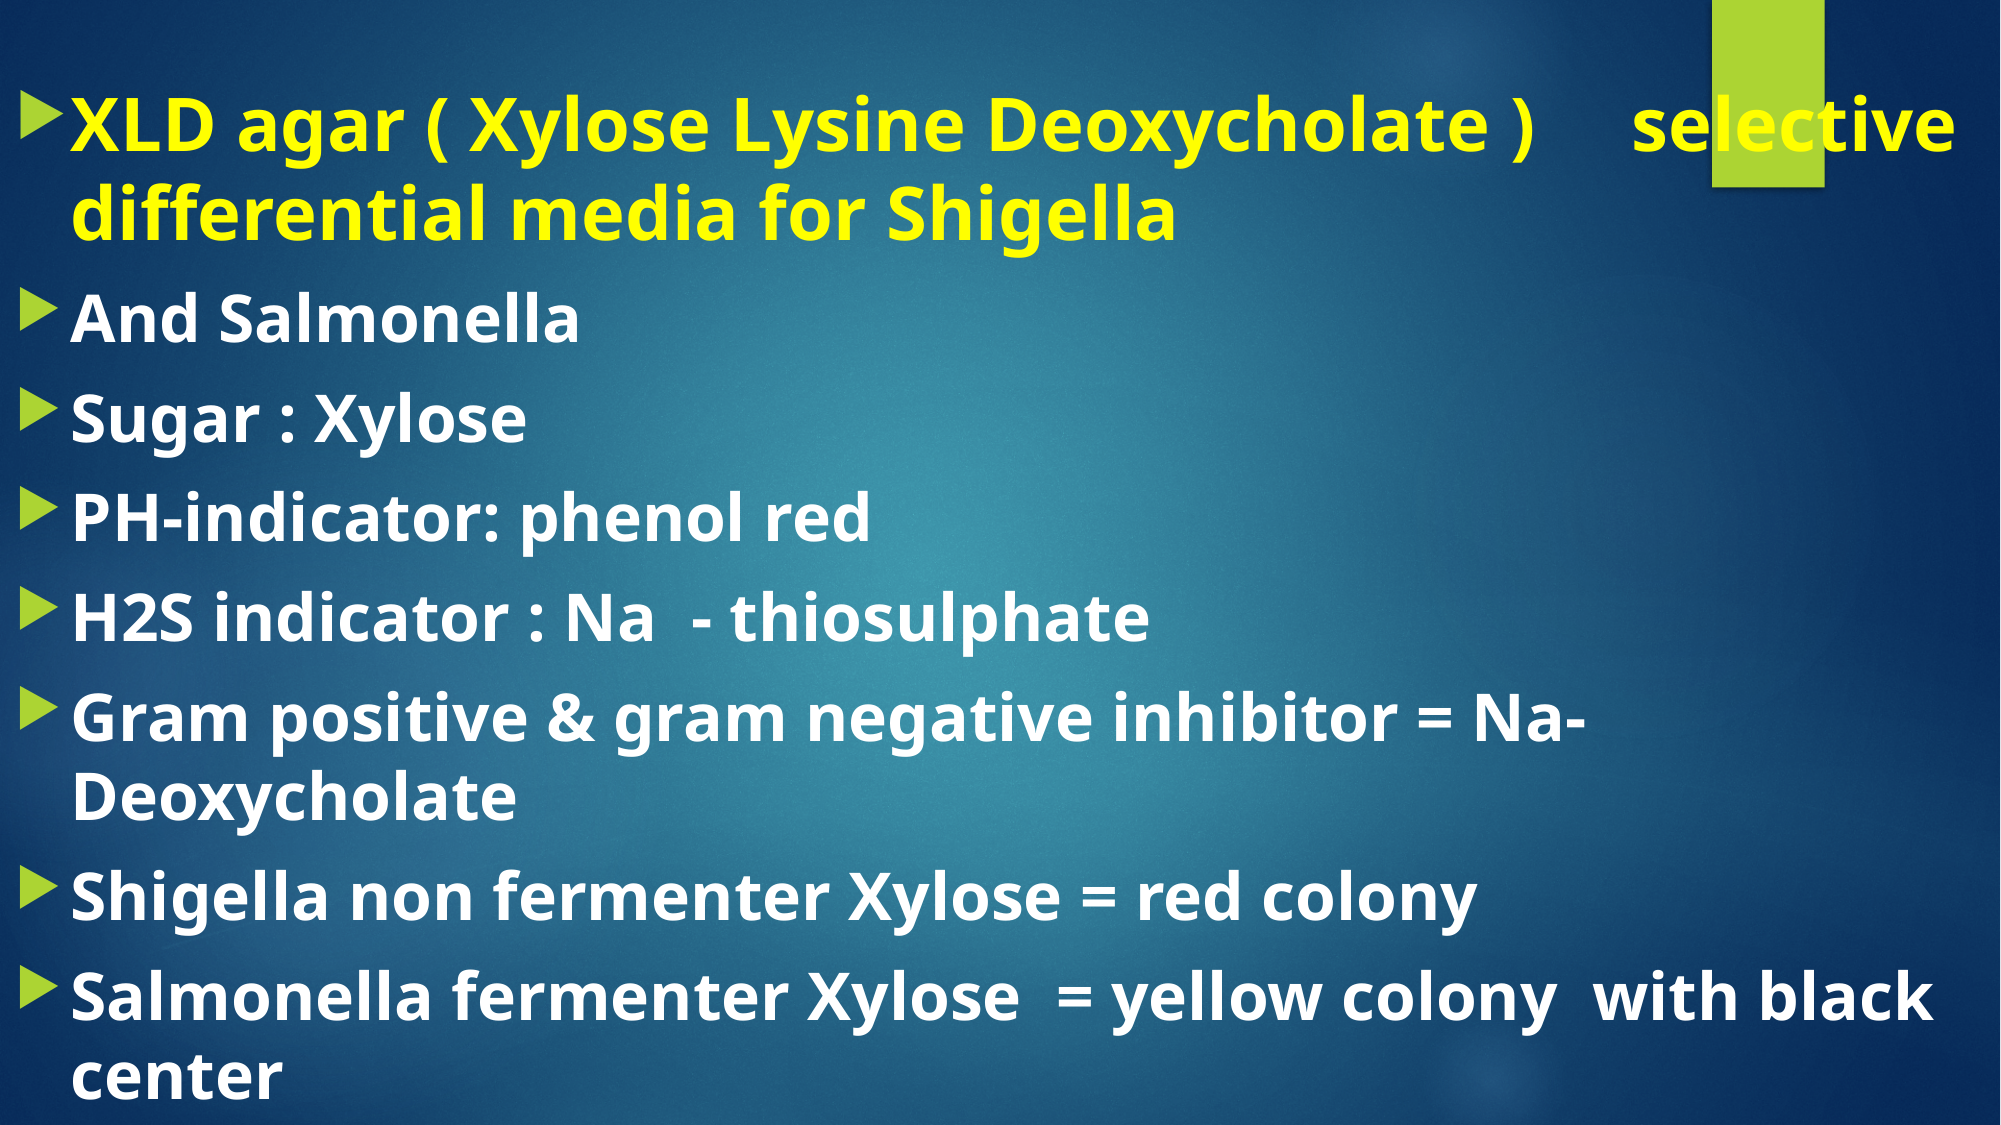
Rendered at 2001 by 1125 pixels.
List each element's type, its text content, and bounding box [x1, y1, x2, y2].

list XLD agar ( Xylose Lysine Deoxycholate ) selective differential media for Shigella And Salmonella Sugar : Xylose PH-indicator: phenol red H2S indicator : Na - thiosulphate Gram positive & gram negative inhibitor = Na- Deoxycholate Shigella non fermenter Xylose = red colony Salmonella fermenter Xylose = yellow colony with black center [0, 0, 2000, 1125]
